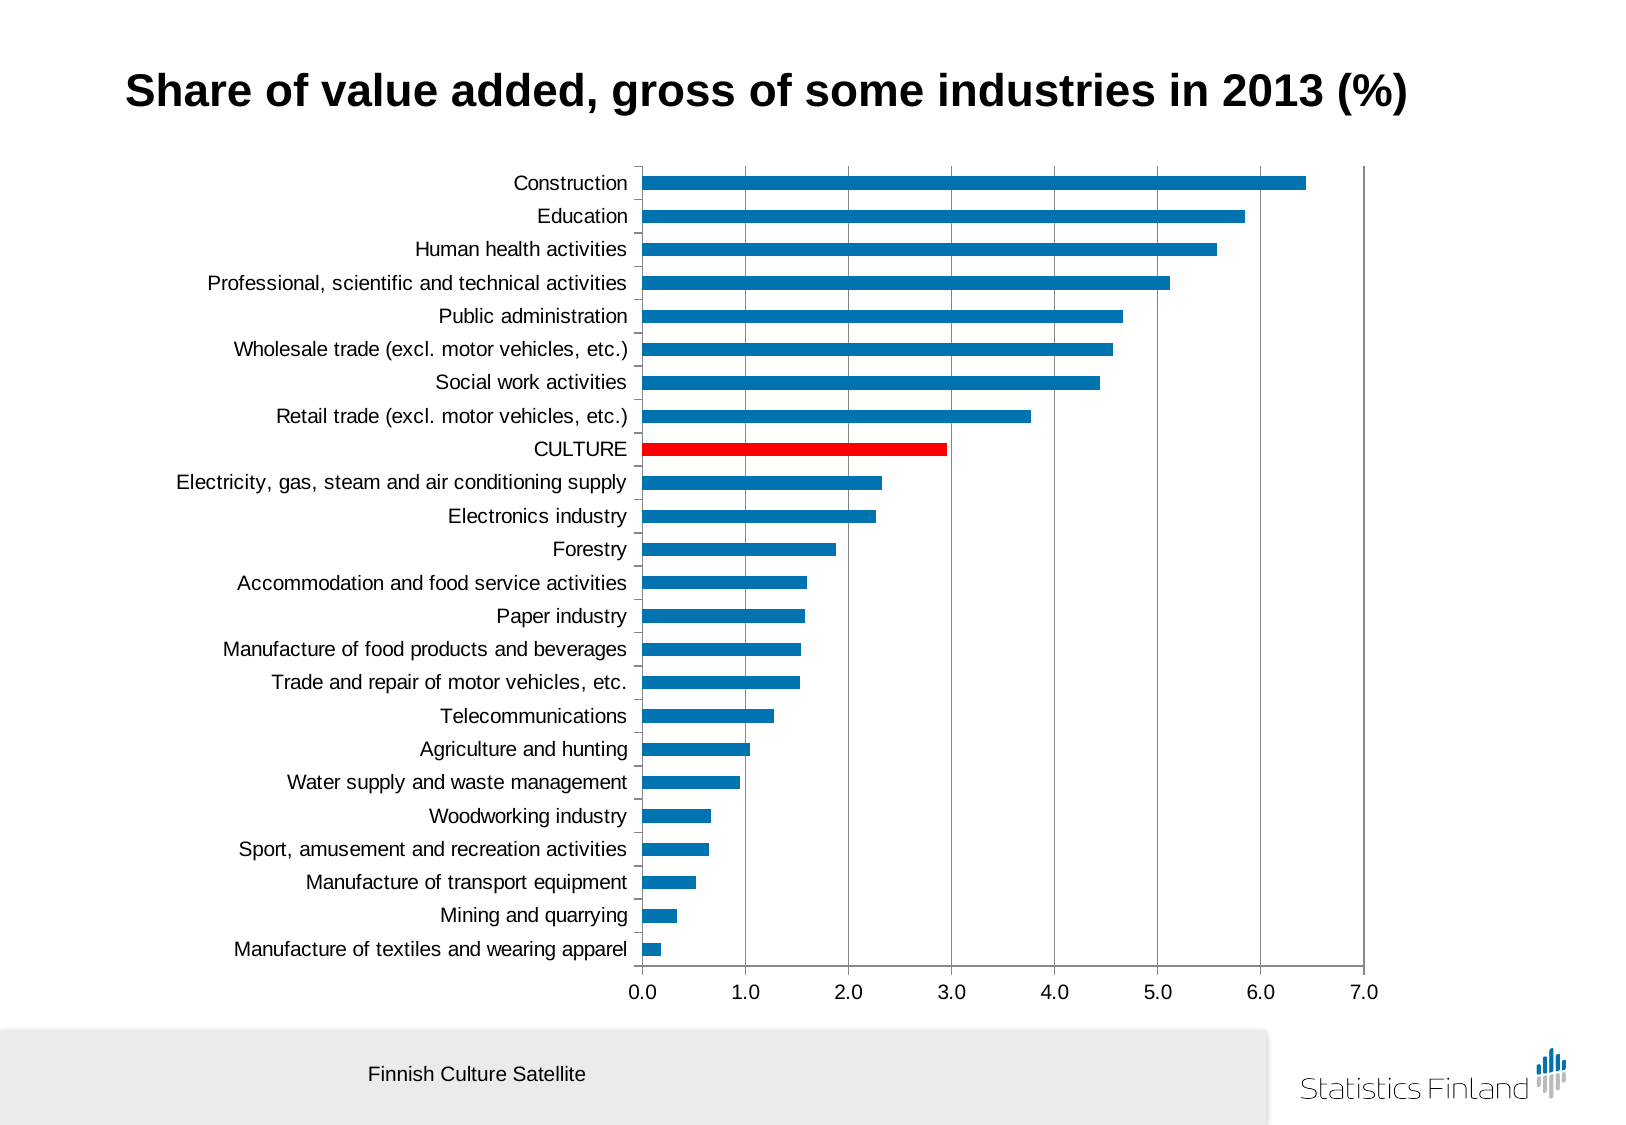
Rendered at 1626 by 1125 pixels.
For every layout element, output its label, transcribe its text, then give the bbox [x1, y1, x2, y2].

title Share of value added, gross of some industries in 2013 (%) [125, 60, 1500, 116]
footer Finnish Culture Satellite [352, 1042, 868, 1103]
chart [150, 148, 1404, 1022]
picture [1301, 1048, 1566, 1099]
